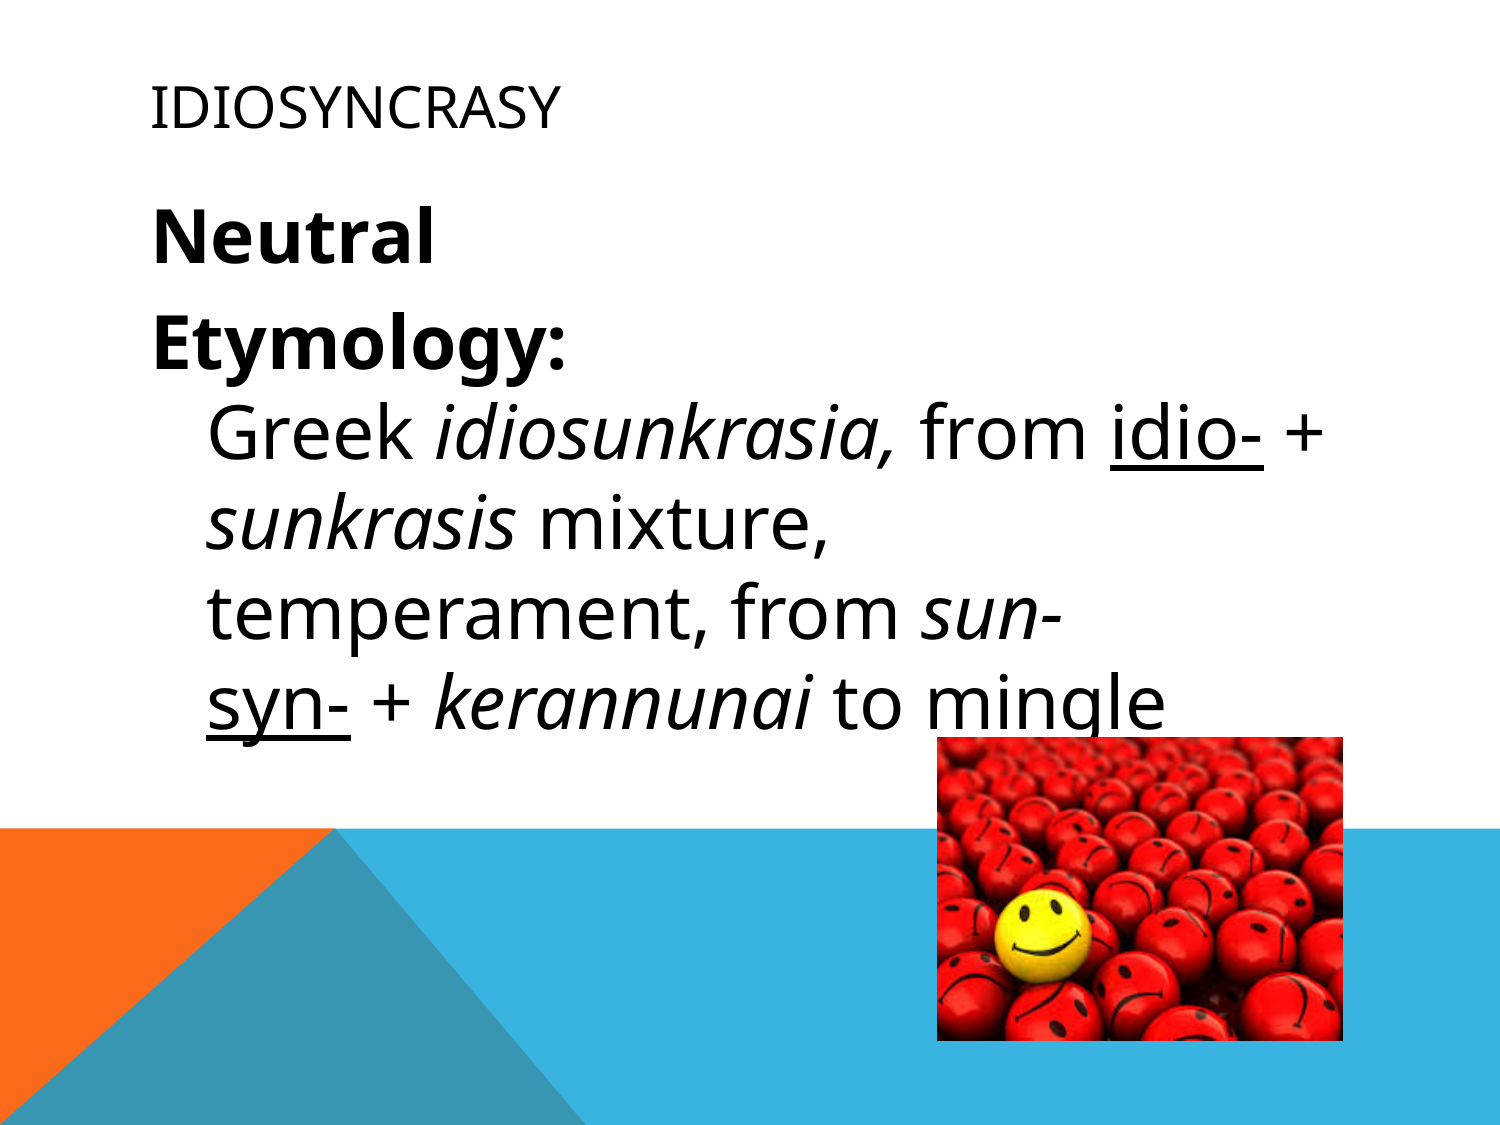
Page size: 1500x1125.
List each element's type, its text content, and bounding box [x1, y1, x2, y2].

list Neutral Etymology: Greek idiosunkrasia, from idio- + sunkrasis mixture, temperament, from sun- syn- + kerannunai to mingle [135, 180, 1369, 768]
picture [937, 737, 1343, 1041]
title Idiosyncrasy [135, 60, 1369, 150]
